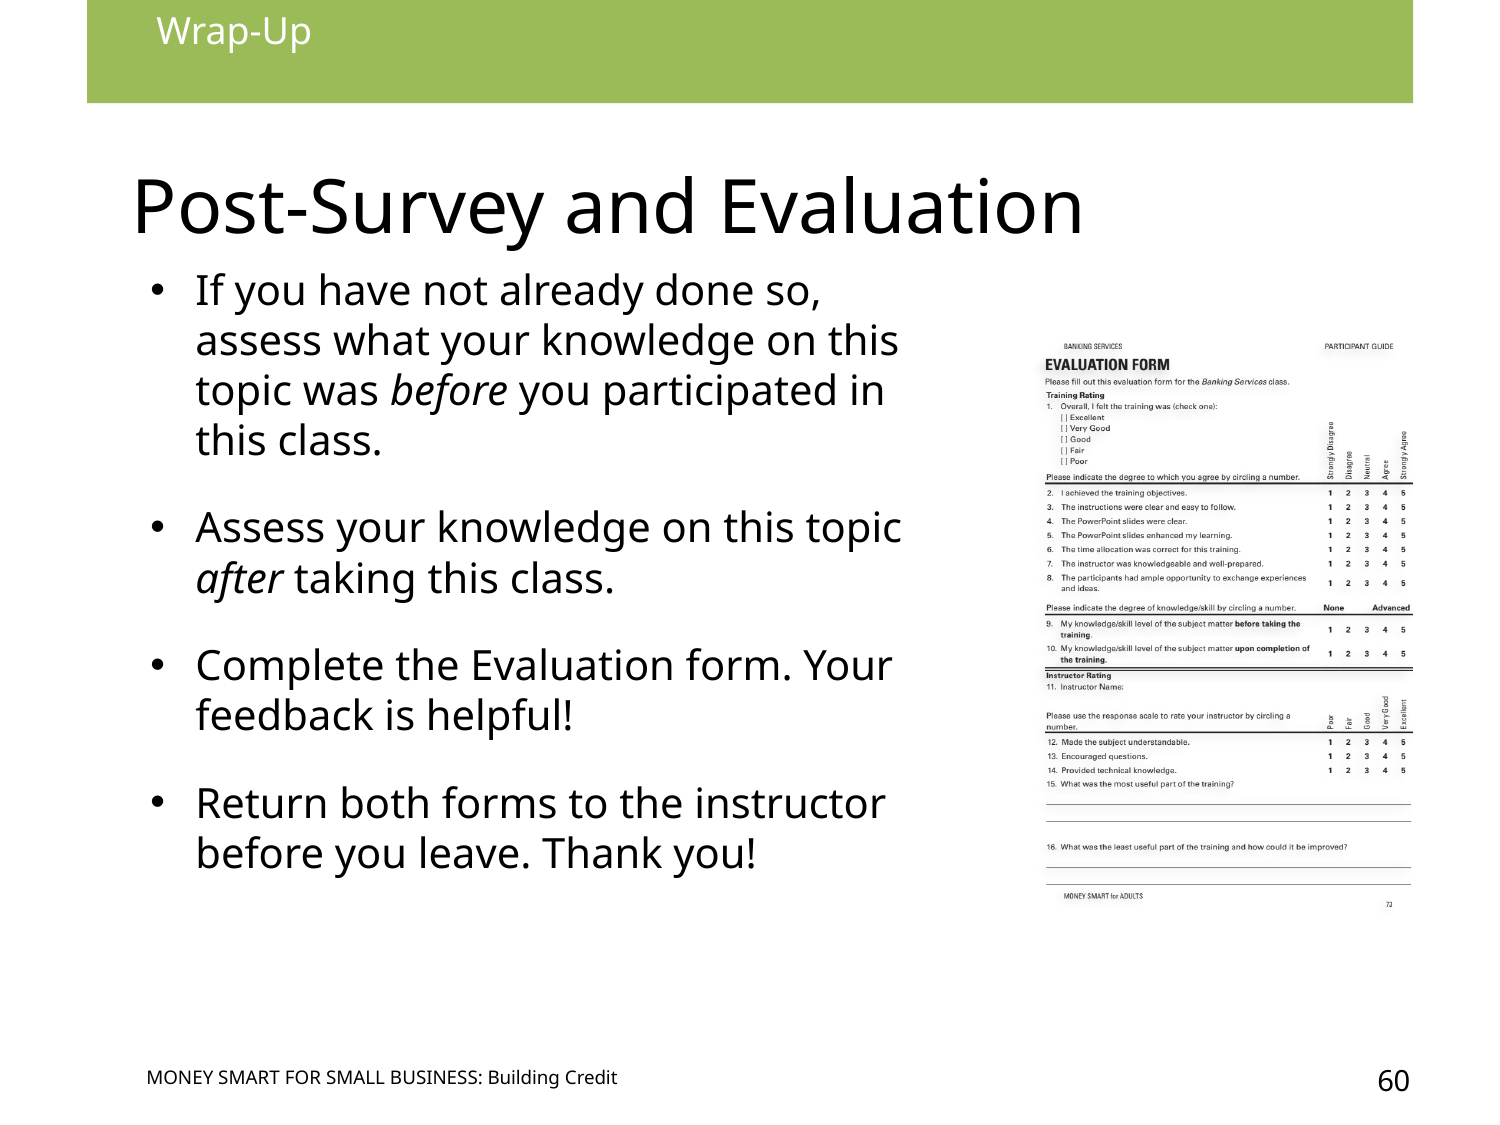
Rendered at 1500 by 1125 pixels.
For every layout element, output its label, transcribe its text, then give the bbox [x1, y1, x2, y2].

slide_number 60 [1281, 1054, 1425, 1103]
picture [988, 310, 1468, 932]
footer Money Smart for Small Business: Building Credit [131, 1056, 1351, 1098]
title Post-Survey and Evaluation [116, 105, 1373, 257]
text_box [85, 0, 1415, 105]
list If you have not already done so, assess what your knowledge on this topic was before you participated in this class. Assess your knowledge on this topic after taking this class. Complete the Evaluation form. Your feedback is helpful! Return both forms to the instructor before you leave. Thank you! [135, 256, 972, 999]
text_box Wrap-Up [141, 0, 892, 60]
